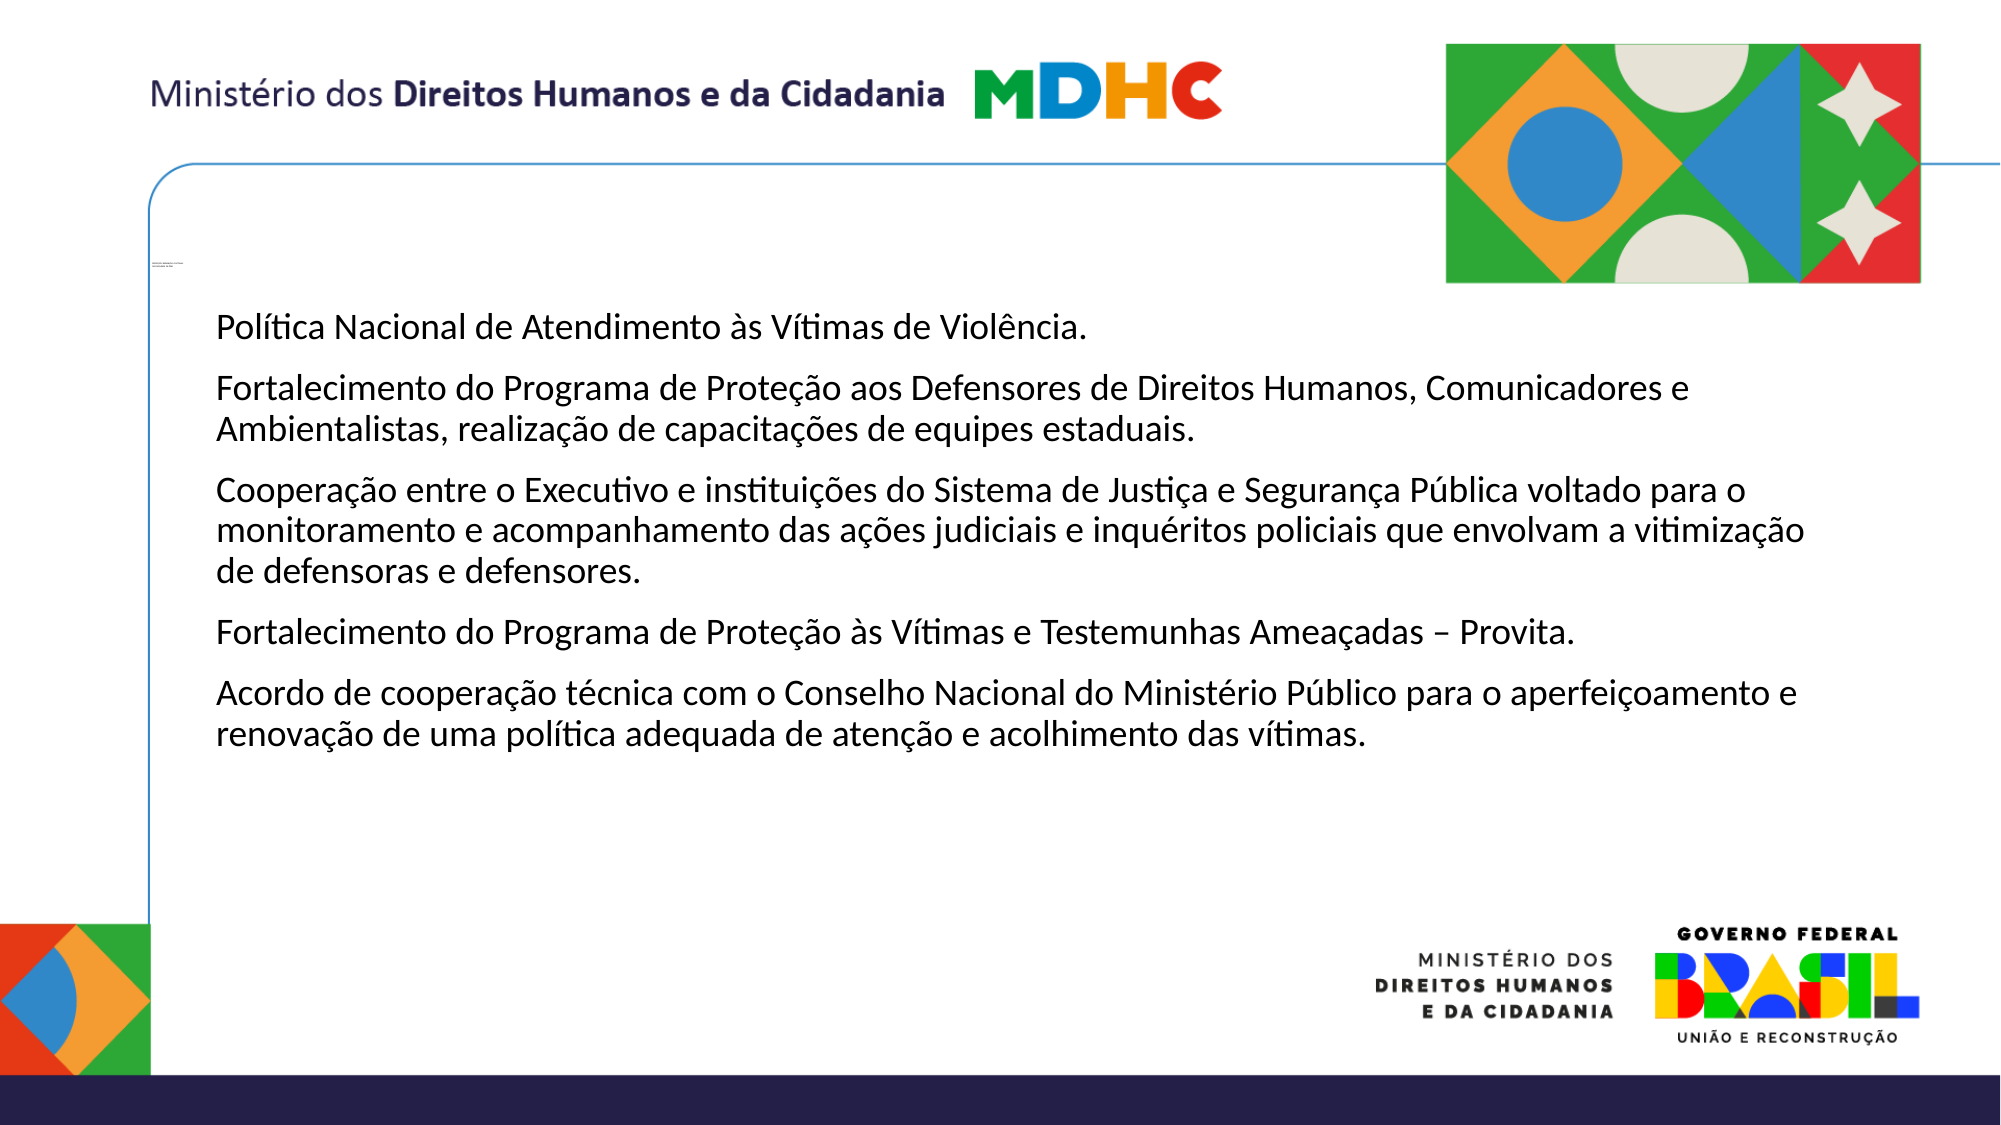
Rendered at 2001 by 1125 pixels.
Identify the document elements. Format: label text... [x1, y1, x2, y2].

title PROTEÇÃO E REPARAÇÃO ÀS VÍTIMAS DOS DISCURSOS DE ÓDIO [137, 254, 1863, 278]
picture [0, 0, 2001, 1125]
list Política Nacional de Atendimento às Vítimas de Violência. Fortalecimento do Programa de Proteção aos Defensores de Direitos Humanos, Comunicadores e Ambientalistas, realização de capacitações de equipes estaduais. Cooperação entre o Executivo e instituições do Sistema de Justiça e Segurança Pública voltado para o monitoramento e acompanhamento das ações judiciais e inquéritos policiais que envolvam a vitimização de defensoras e defensores. Fortalecimento do Programa de Proteção às Vítimas e Testemunhas Ameaçadas – Provita. Acordo de cooperação técnica com o Conselho Nacional do Ministério Público para o aperfeiçoamento e renovação de uma política adequada de atenção e acolhimento das vítimas. [200, 299, 1863, 1014]
